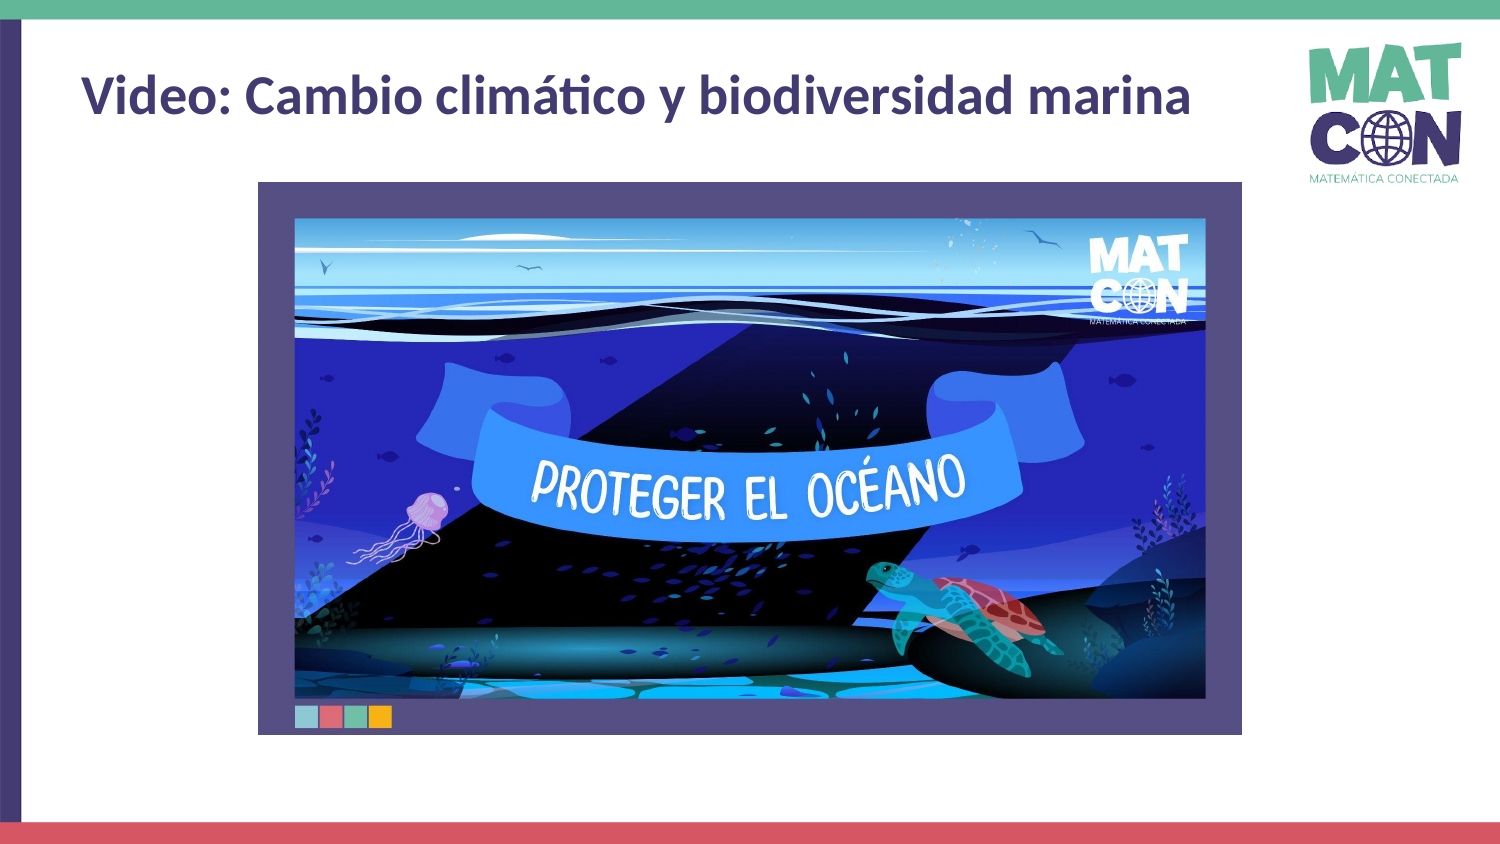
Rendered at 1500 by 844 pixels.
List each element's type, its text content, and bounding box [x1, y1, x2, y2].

picture [0, 0, 1500, 844]
text_box Video: Cambio climático y biodiversidad marina [70, 52, 1252, 132]
